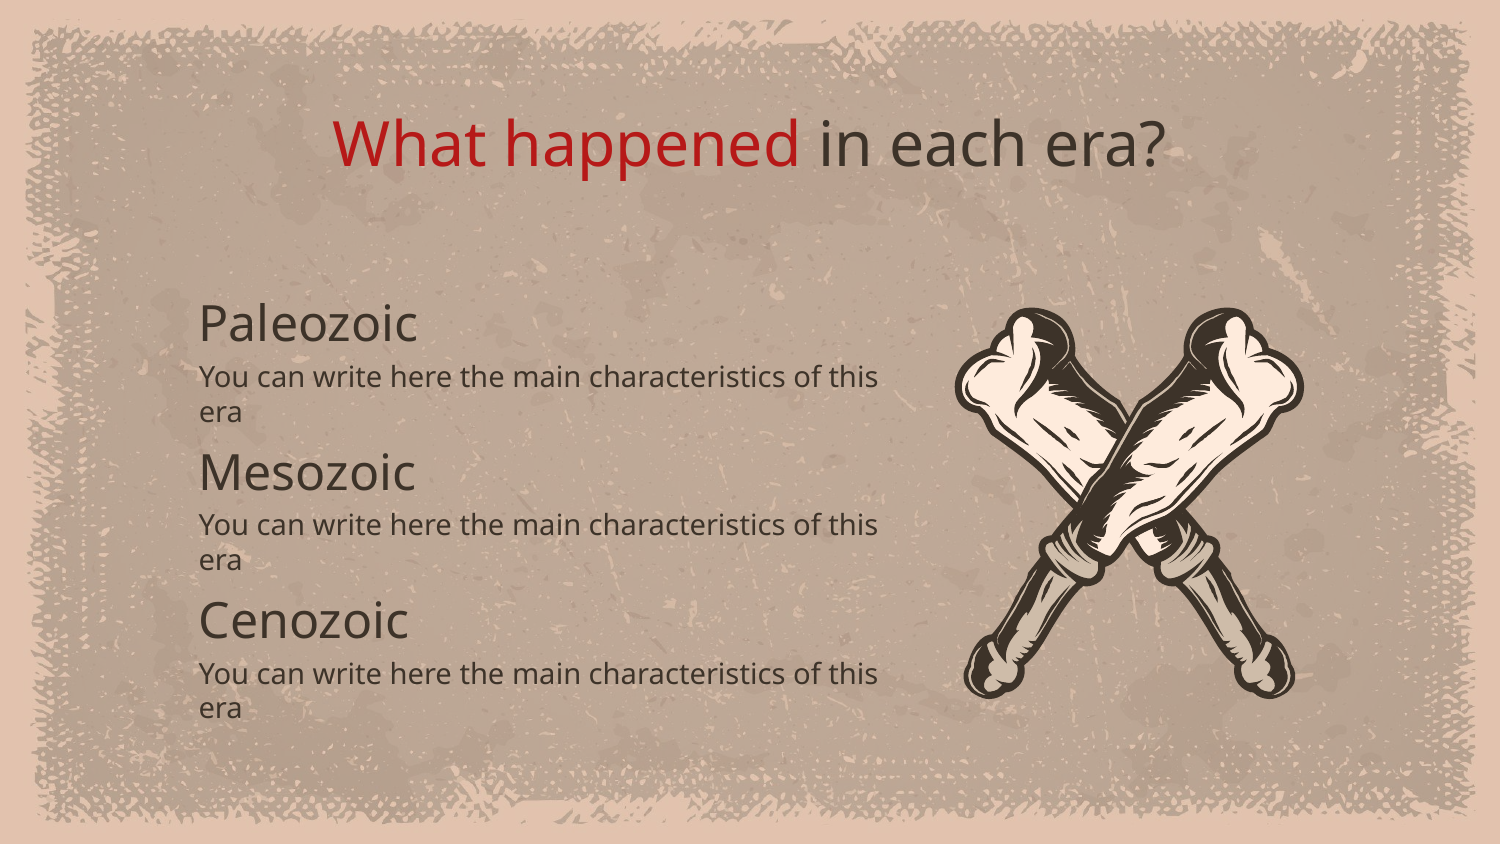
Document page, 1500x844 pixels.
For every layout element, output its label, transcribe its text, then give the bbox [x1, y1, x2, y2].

subtitle You can write here the main characteristics of this era [183, 346, 931, 405]
subtitle You can write here the main characteristics of this era [183, 643, 931, 702]
title Paleozoic [183, 276, 931, 346]
title What happened in each era? [118, 88, 1382, 167]
title Mesozoic [183, 425, 931, 495]
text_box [953, 307, 1306, 700]
title Cenozoic [183, 573, 931, 643]
subtitle You can write here the main characteristics of this era [183, 495, 931, 553]
